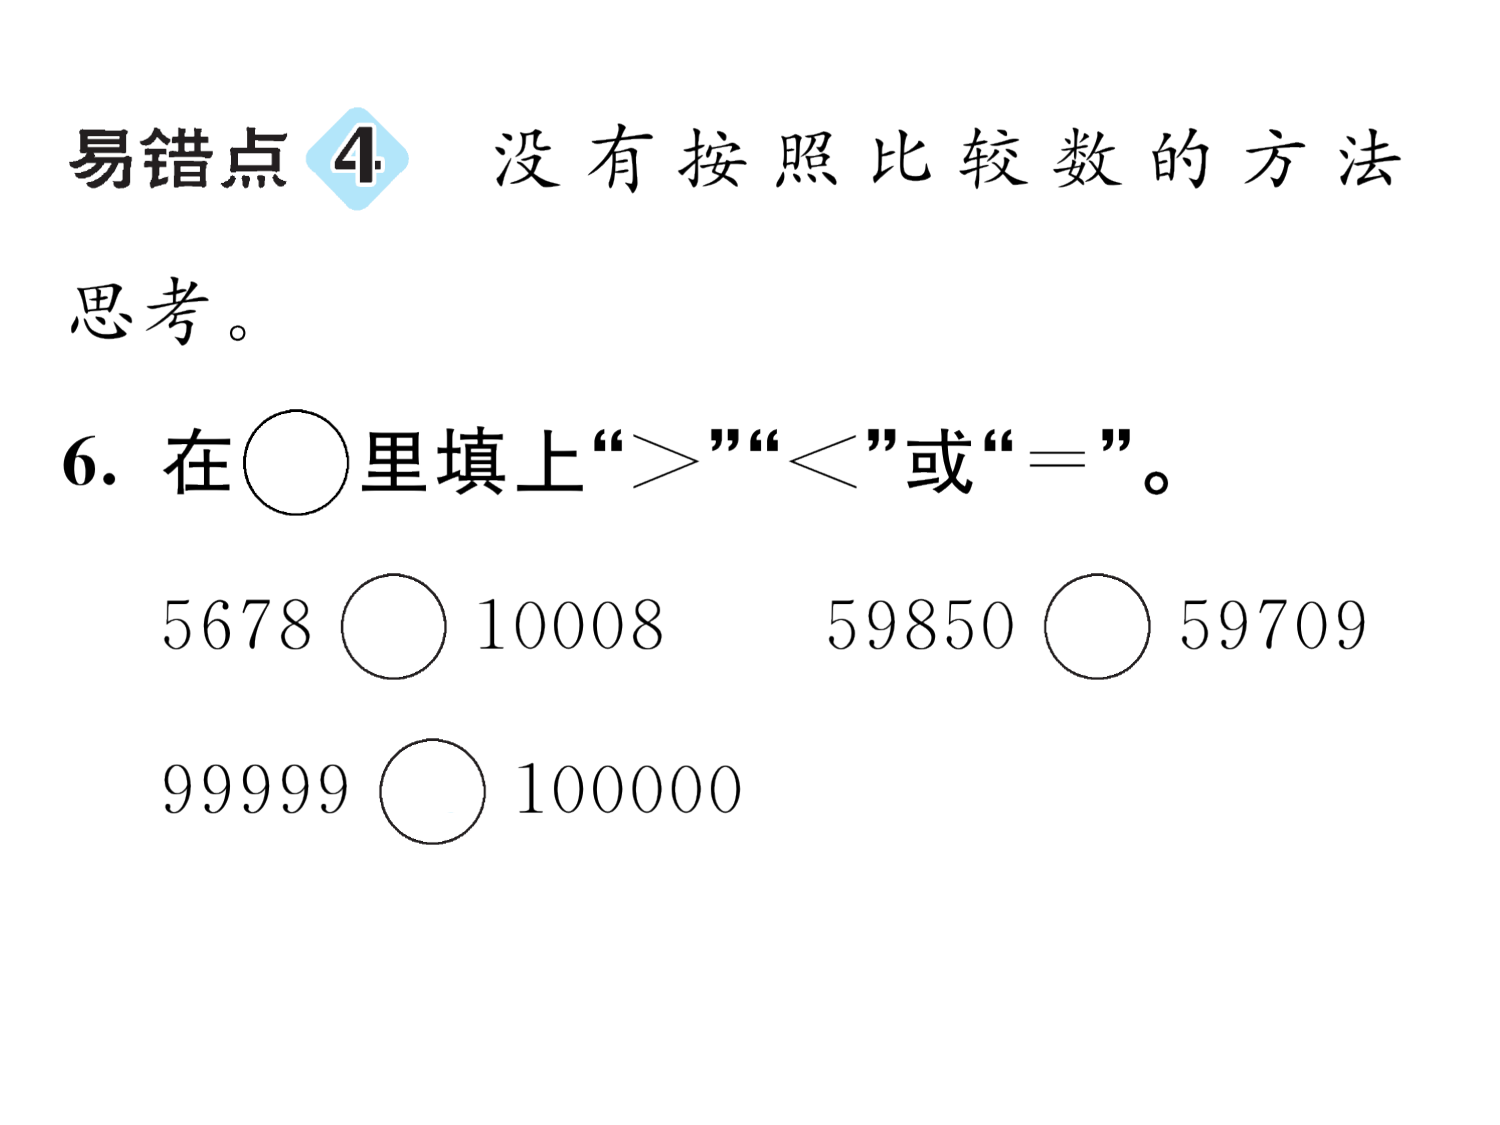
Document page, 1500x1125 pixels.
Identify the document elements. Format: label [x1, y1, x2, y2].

picture [58, 68, 1476, 873]
